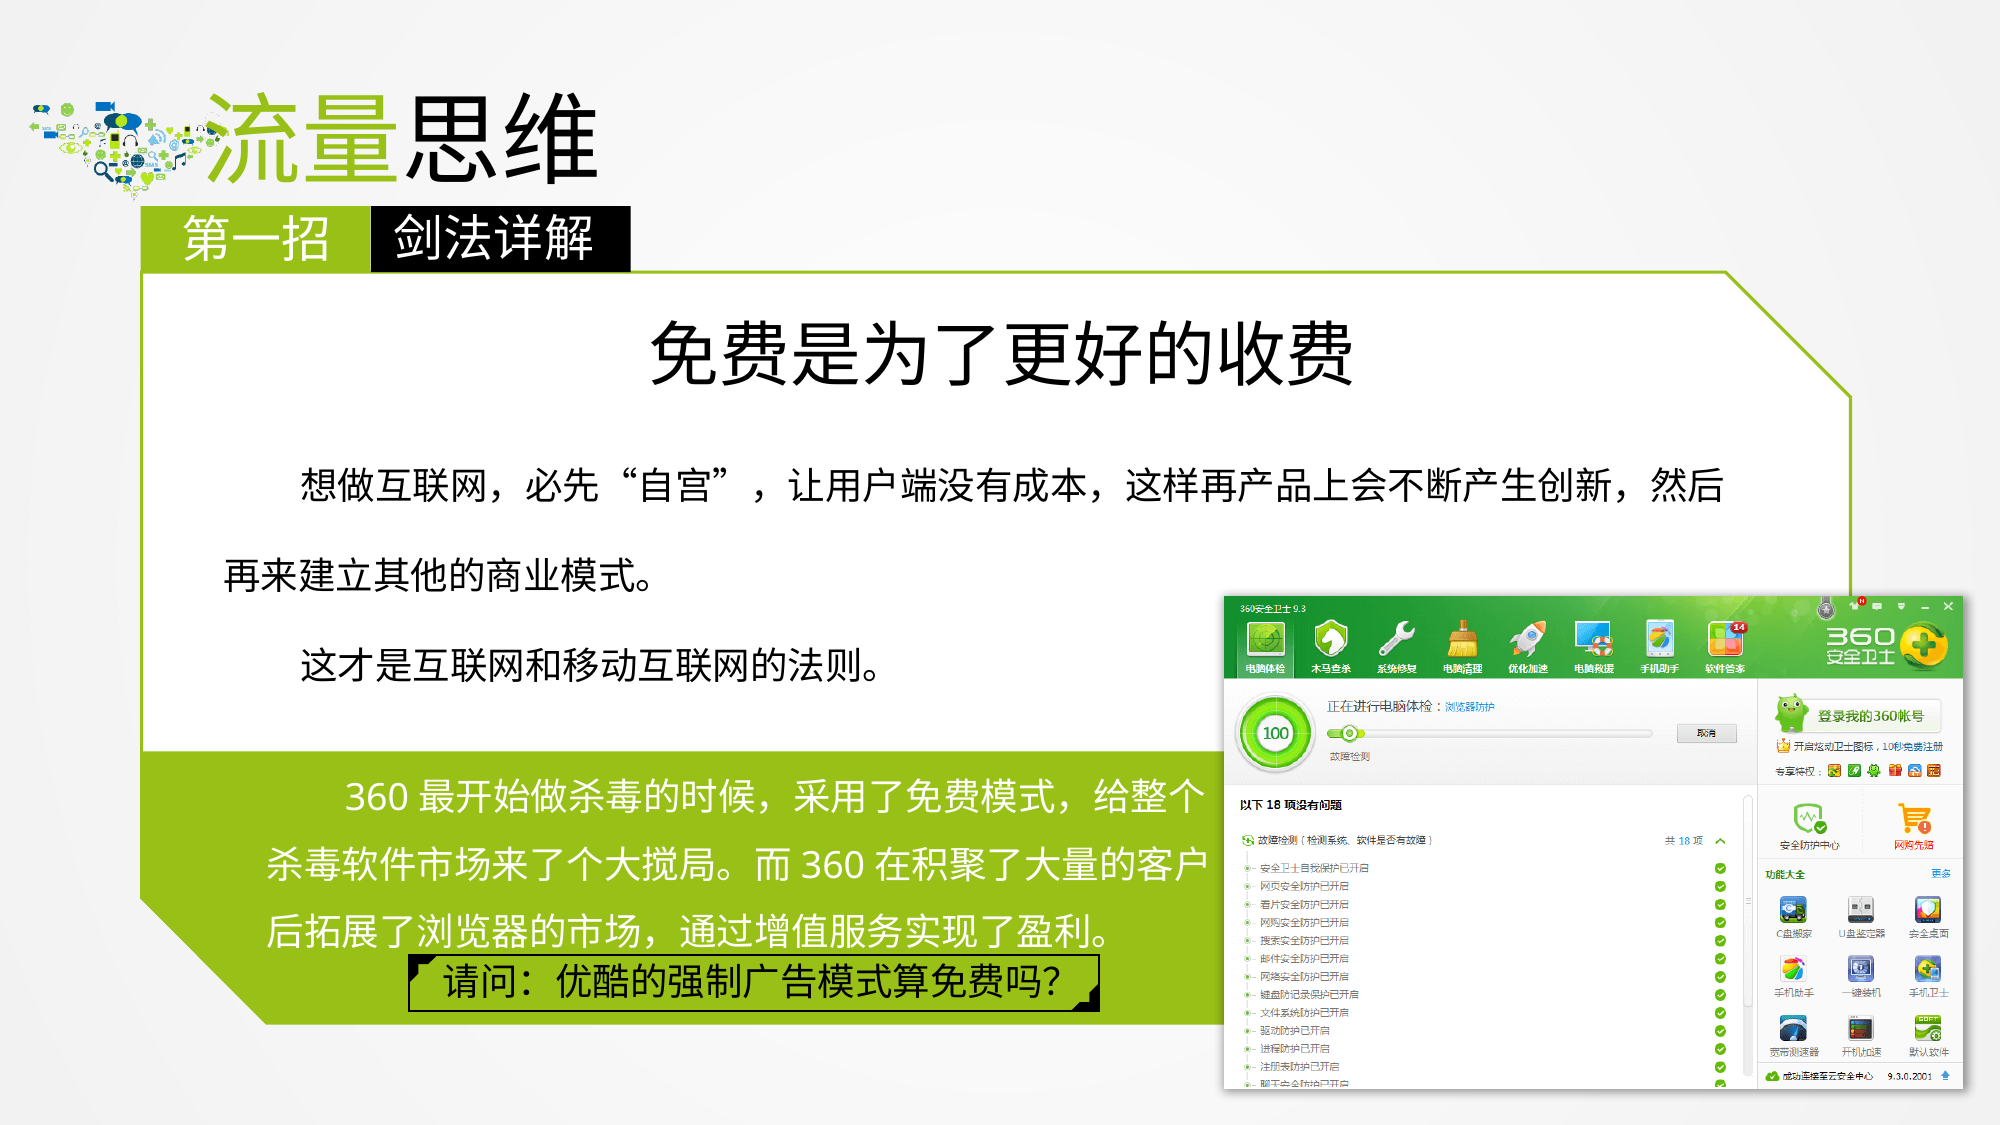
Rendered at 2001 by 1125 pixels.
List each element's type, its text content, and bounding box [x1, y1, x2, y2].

text_box 360最开始做杀毒的时候，采用了免费模式，给整个杀毒软件市场来了个大搅局。而360在积聚了大量的客户后拓展了浏览器的市场，通过增值服务实现了盈利。 [252, 743, 1224, 961]
picture [1224, 596, 1963, 1090]
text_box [409, 954, 1099, 1012]
text_box [140, 271, 1852, 750]
text_box 免费是为了更好的收费 [634, 302, 1372, 403]
text_box 流量思维 [187, 69, 617, 199]
text_box [140, 750, 1216, 1025]
picture [29, 101, 229, 202]
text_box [140, 199, 631, 277]
text_box 请问：优酷的强制广告模式算免费吗？ [428, 950, 1096, 954]
text_box 想做互联网，必先“自宫”，让用户端没有成本，这样再产品上会不断产生创新，然后再来建立其他的商业模式。 这才是互联网和移动互联网的法则。 [208, 409, 1768, 695]
